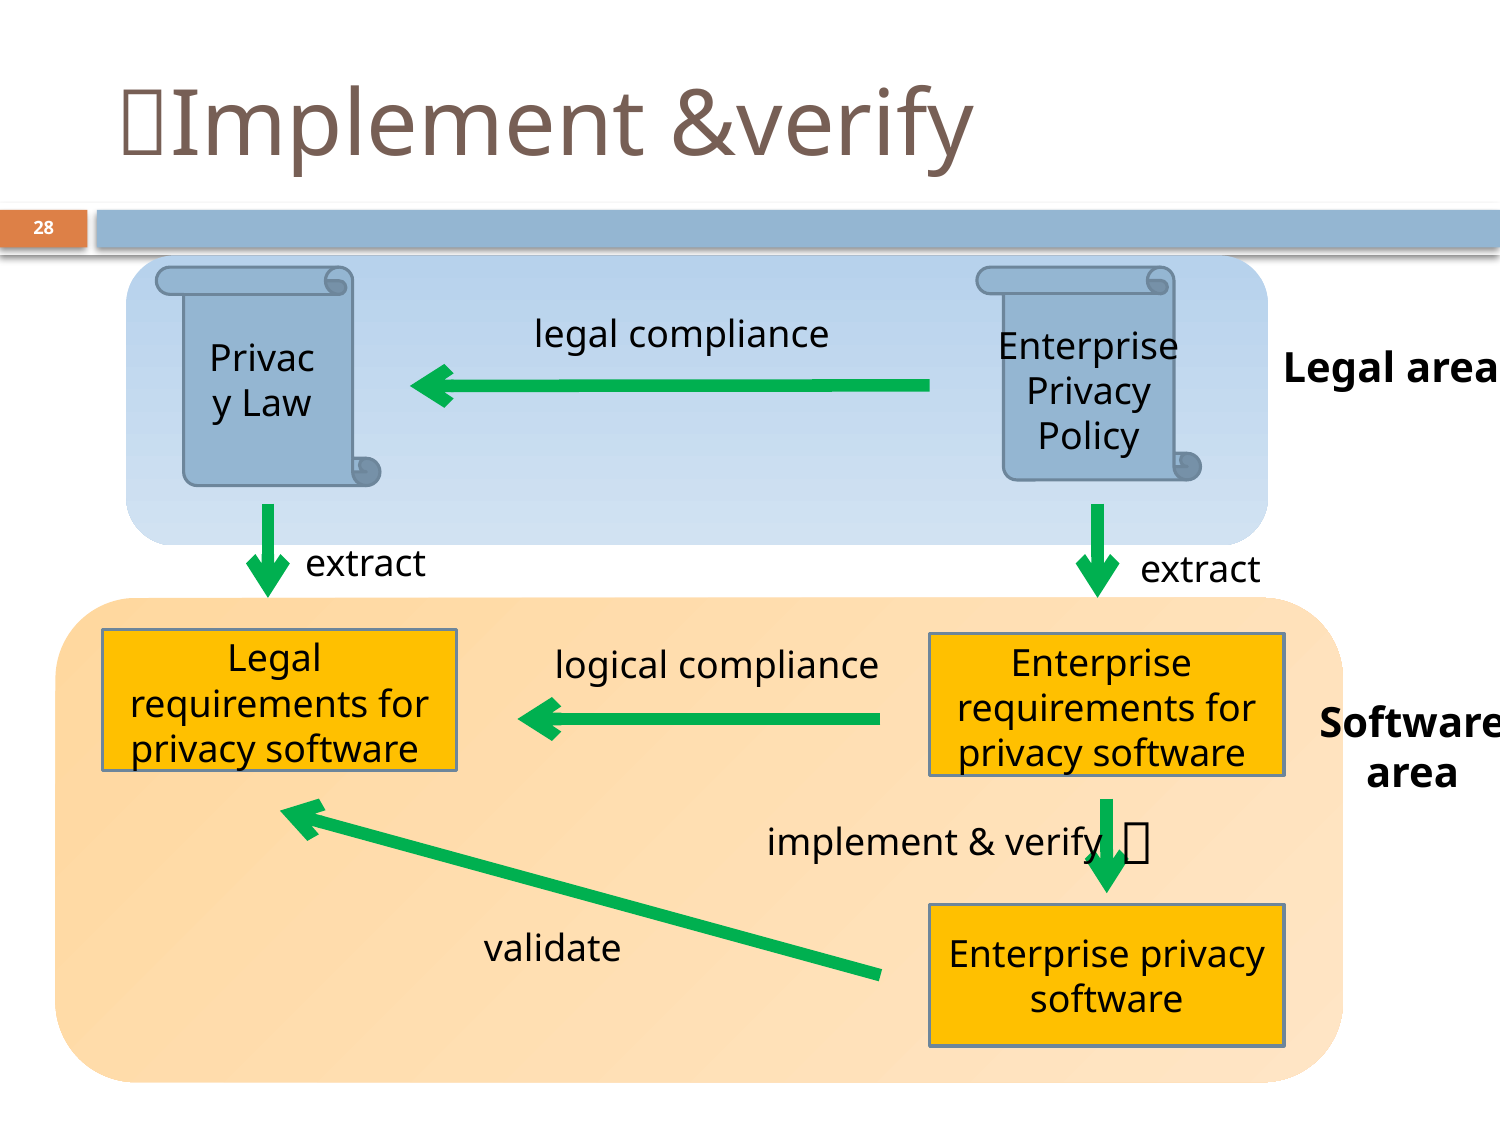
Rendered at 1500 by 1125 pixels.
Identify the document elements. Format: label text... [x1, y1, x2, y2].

slide_number 28 [0, 208, 88, 249]
title Implement &verify [100, 37, 1439, 201]
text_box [55, 255, 1500, 1083]
